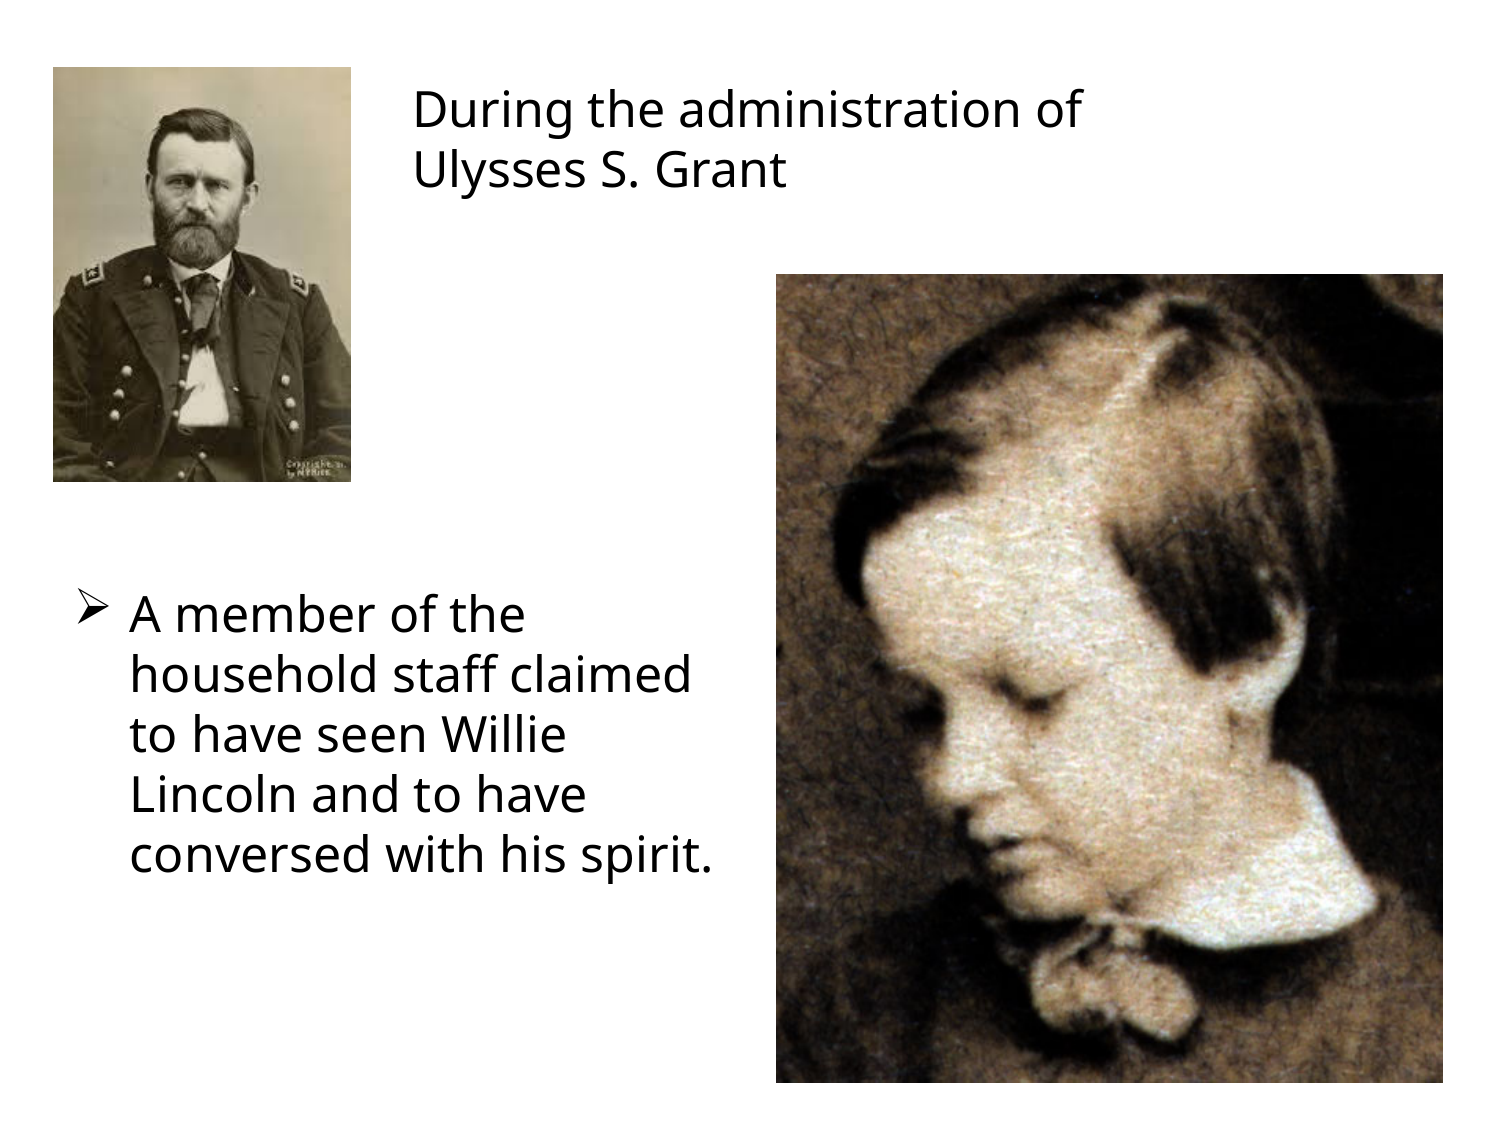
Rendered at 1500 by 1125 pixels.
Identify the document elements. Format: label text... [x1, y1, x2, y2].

text_box A member of the household staff claimed to have seen Willie Lincoln and to have conversed with his spirit. [58, 574, 747, 950]
picture [776, 274, 1443, 1084]
text_box During the administration of Ulysses S. Grant [397, 70, 1148, 205]
picture [53, 67, 351, 483]
